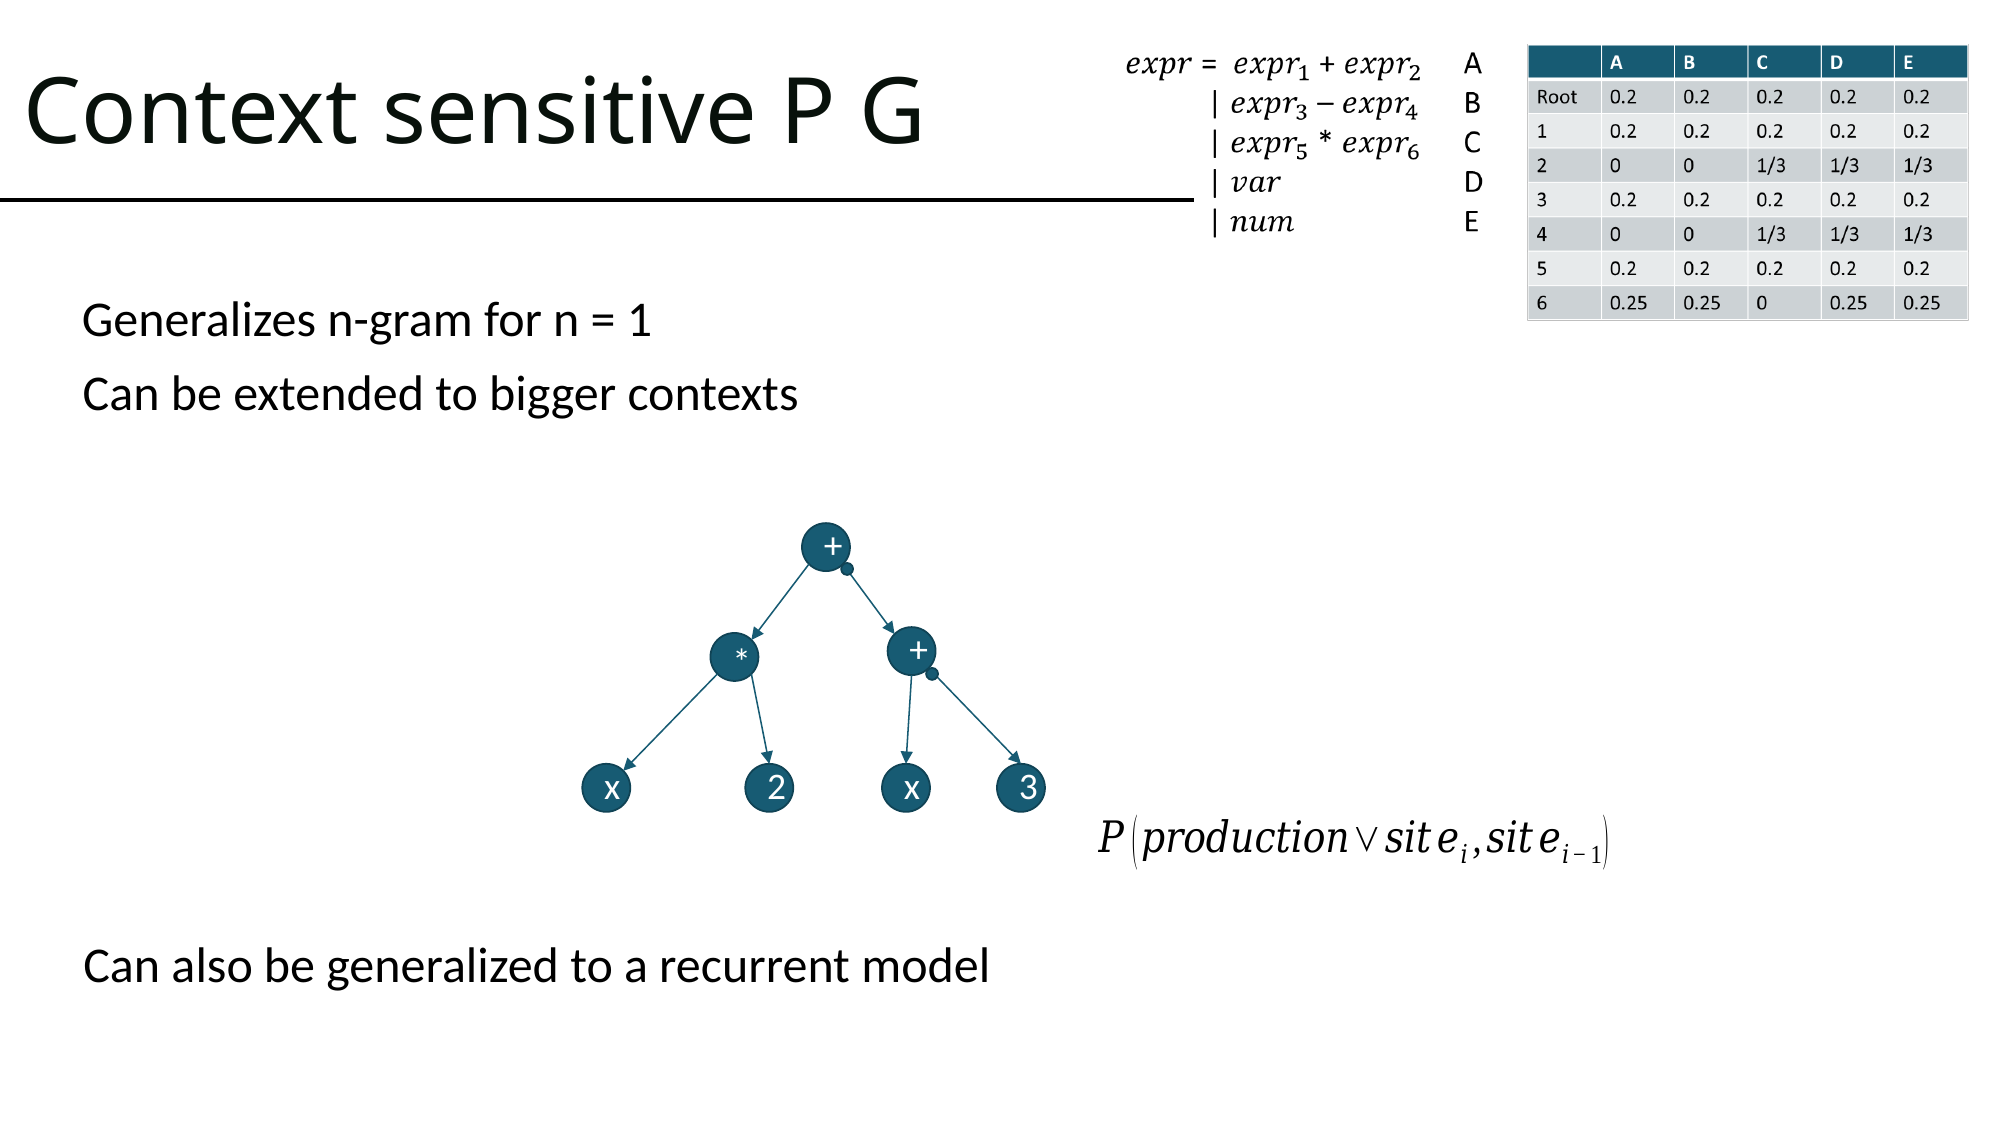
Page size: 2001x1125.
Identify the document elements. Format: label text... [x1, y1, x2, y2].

text_box x [881, 762, 931, 813]
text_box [905, 674, 912, 765]
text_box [928, 667, 1022, 764]
text_box 3 [996, 762, 1046, 813]
text_box * [709, 632, 760, 682]
picture [1116, 31, 1970, 328]
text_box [842, 563, 895, 635]
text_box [751, 563, 810, 641]
text_box Generalizes n-gram for n = 1 [67, 279, 668, 353]
text_box 2 [744, 762, 795, 813]
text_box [751, 673, 770, 764]
text_box Can also be generalized to a recurrent model [68, 925, 1006, 1000]
text_box x [581, 762, 632, 813]
text_box Can be extended to bigger contexts [67, 353, 814, 429]
text_box + [886, 626, 937, 676]
text_box + [801, 522, 851, 573]
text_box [622, 673, 718, 772]
title Context sensitive P G [8, 4, 1136, 223]
